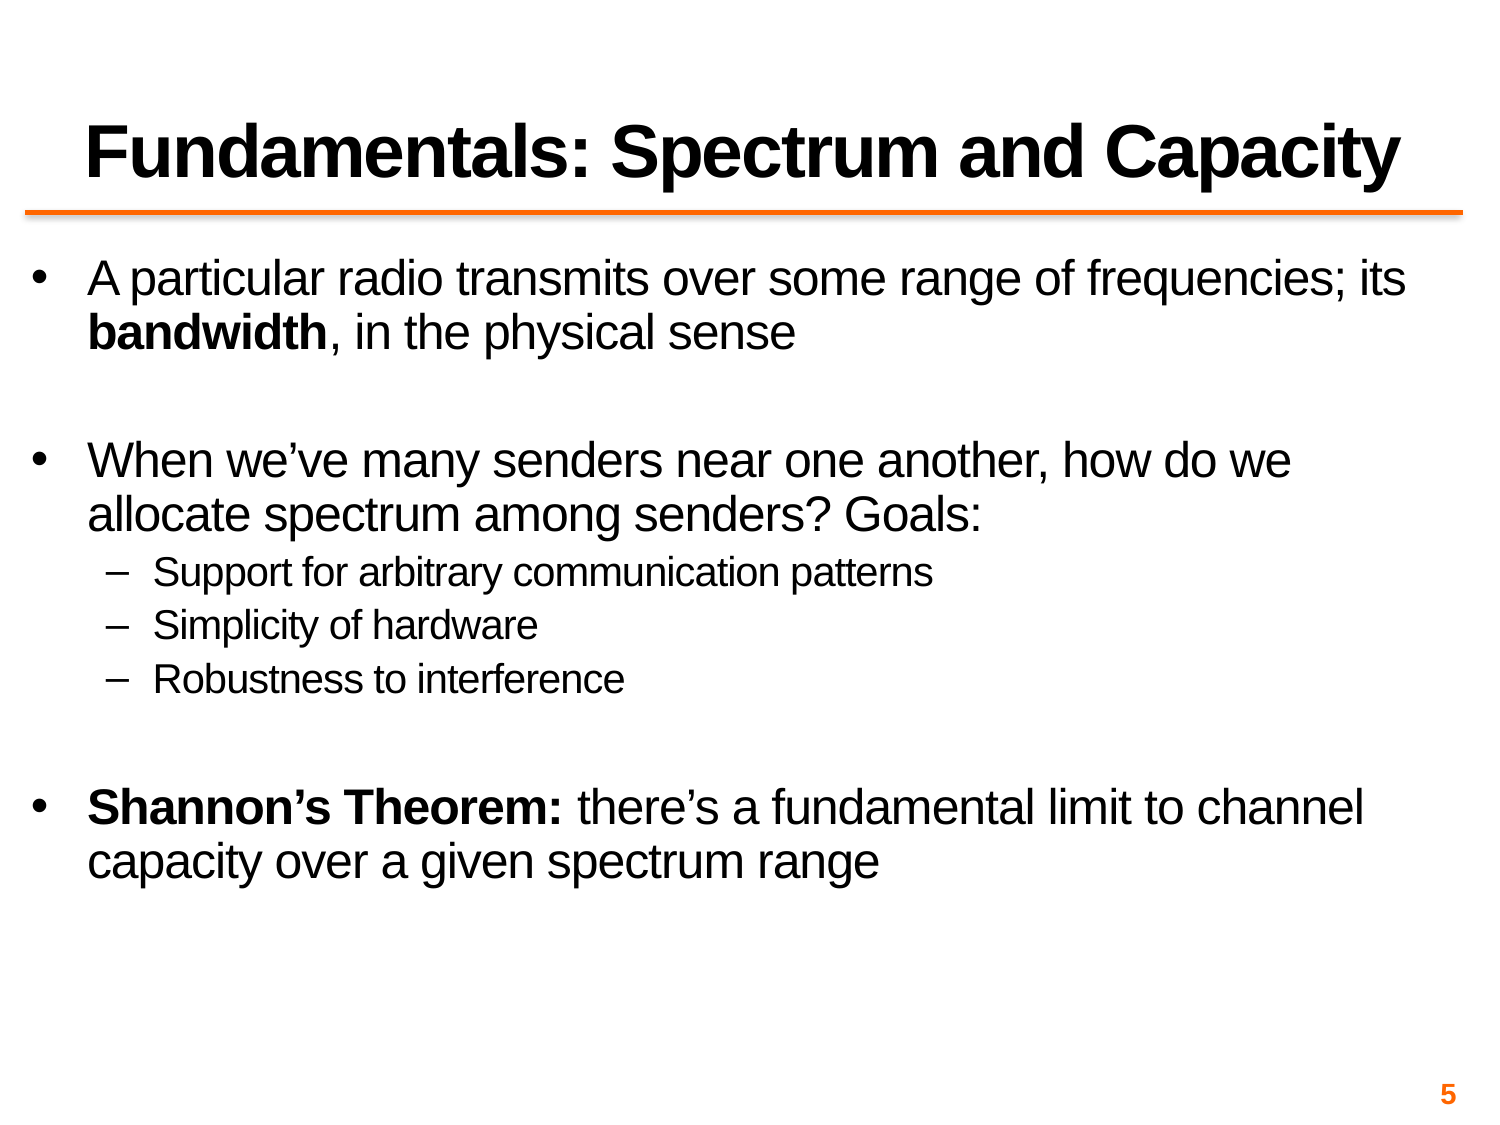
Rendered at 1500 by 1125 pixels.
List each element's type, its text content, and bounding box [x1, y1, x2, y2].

title Fundamentals: Spectrum and Capacity [24, 24, 1463, 201]
slide_number 5 [1112, 1074, 1463, 1110]
list A particular radio transmits over some range of frequencies; its bandwidth, in the physical sense When we’ve many senders near one another, how do we allocate spectrum among senders? Goals: Support for arbitrary communication patterns Simplicity of hardware Robustness to interference Shannon’s Theorem: there’s a fundamental limit to channel capacity over a given spectrum range [24, 246, 1463, 1057]
